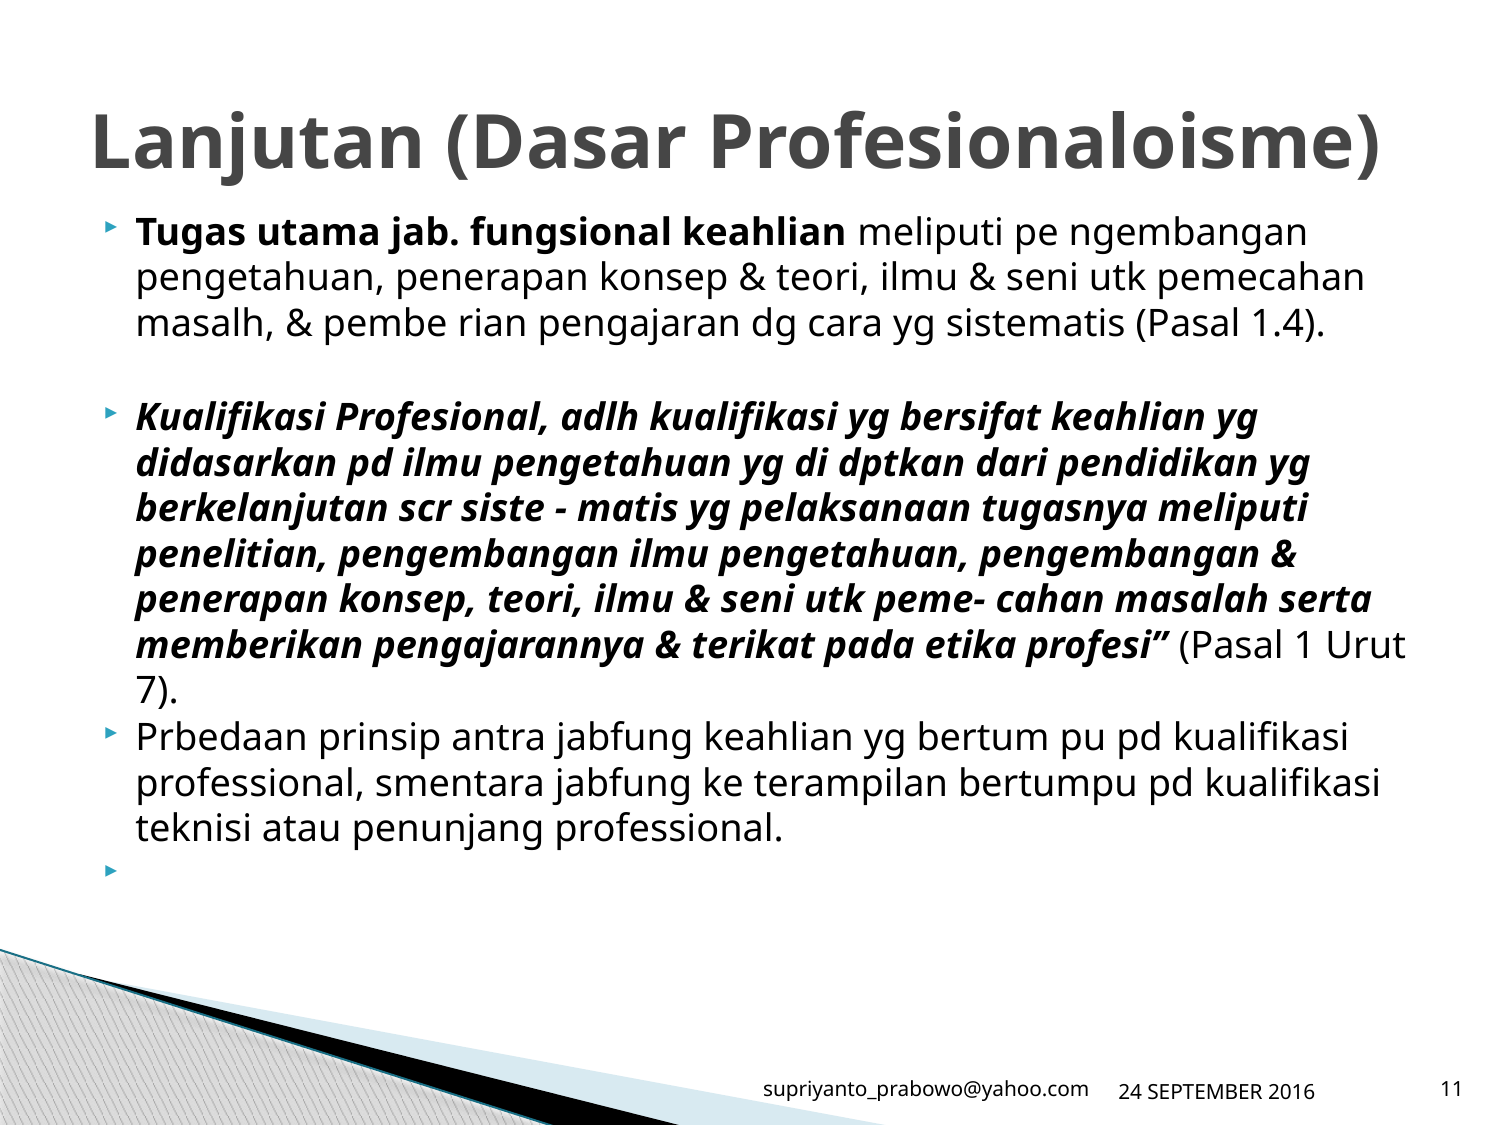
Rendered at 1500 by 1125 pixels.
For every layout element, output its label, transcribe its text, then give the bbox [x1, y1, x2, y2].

list Tugas utama jab. fungsional keahlian meliputi pe ngembangan pengetahuan, penerapan konsep & teori, ilmu & seni utk pemecahan masalh, & pembe rian pengajaran dg cara yg sistematis (Pasal 1.4). Kualifikasi Profesional, adlh kualifikasi yg bersifat keahlian yg didasarkan pd ilmu pengetahuan yg di dptkan dari pendidikan yg berkelanjutan scr siste - matis yg pelaksanaan tugasnya meliputi penelitian, pengembangan ilmu pengetahuan, pengembangan & penerapan konsep, teori, ilmu & seni utk peme- cahan masalah serta memberikan pengajarannya & terikat pada etika profesi” (Pasal 1 Urut 7). Prbedaan prinsip antra jabfung keahlian yg bertum pu pd kualifikasi professional, smentara jabfung ke terampilan bertumpu pd kualifikasi teknisi atau penunjang professional. [75, 233, 1425, 986]
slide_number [1105, 1051, 1418, 1112]
slide_number 11 [1418, 1051, 1479, 1112]
title Lanjutan (Dasar Profesionaloisme) [75, 45, 1425, 233]
footer supriyanto_prabowo@yahoo.com [718, 1051, 1105, 1112]
